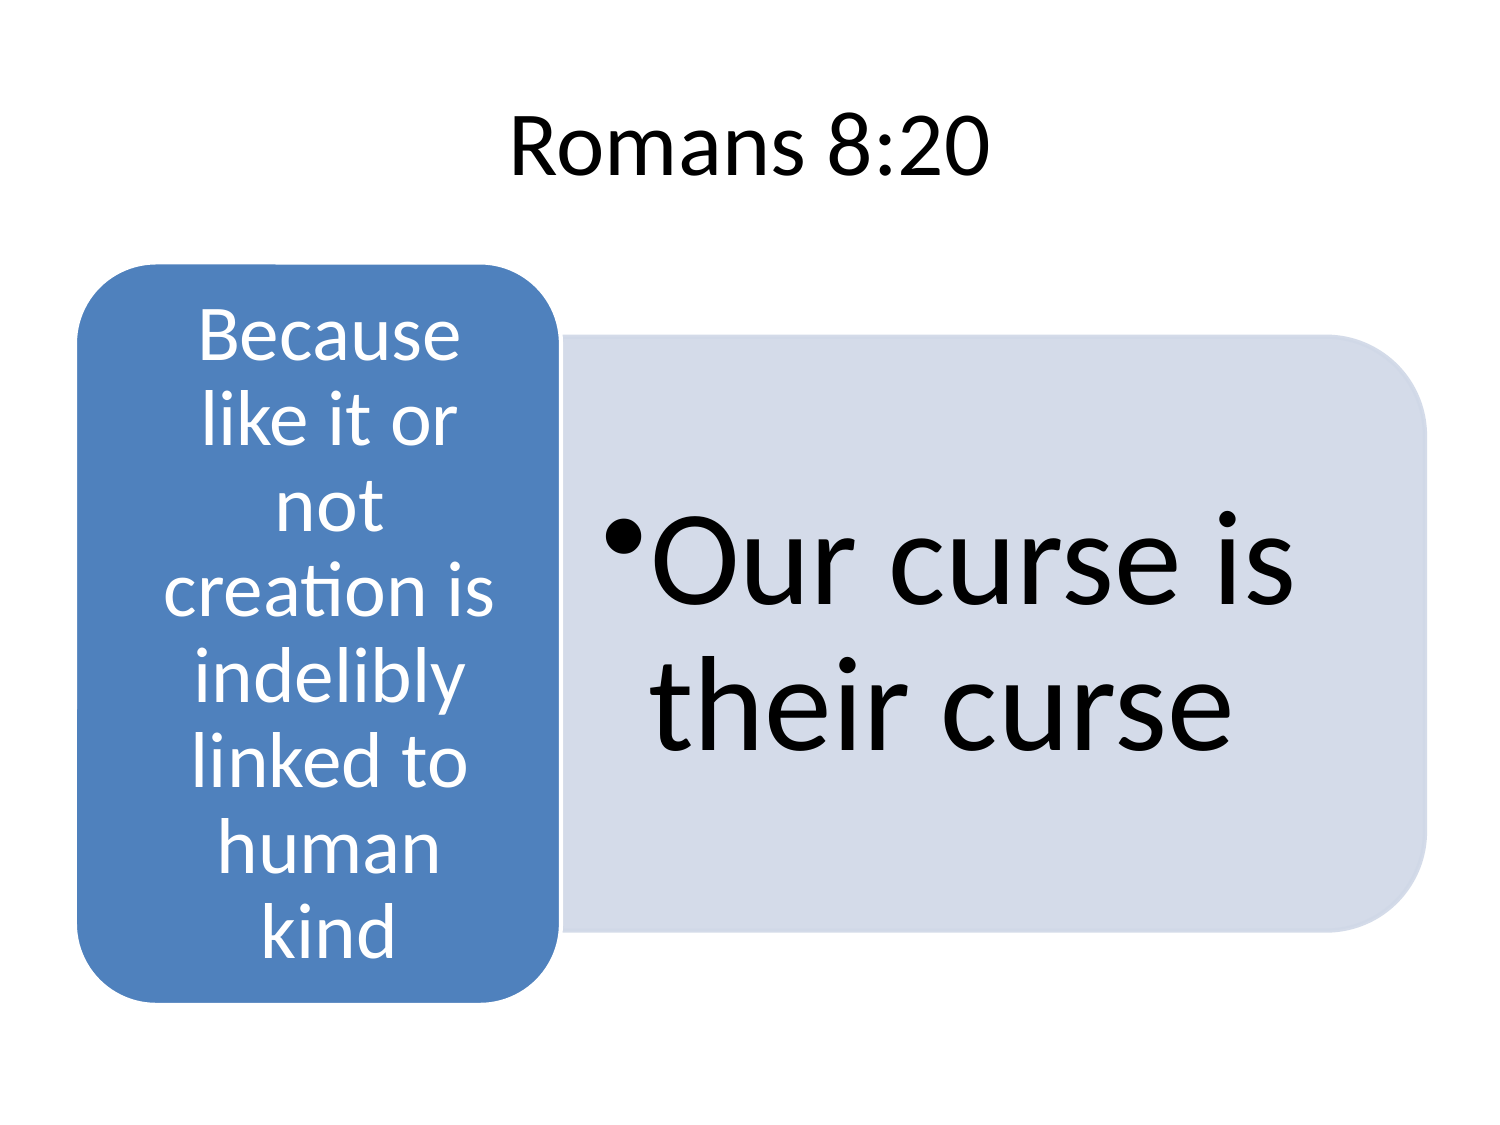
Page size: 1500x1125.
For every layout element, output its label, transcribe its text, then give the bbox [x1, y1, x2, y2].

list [74, 262, 1426, 1006]
title Romans 8:20 [75, 45, 1425, 233]
